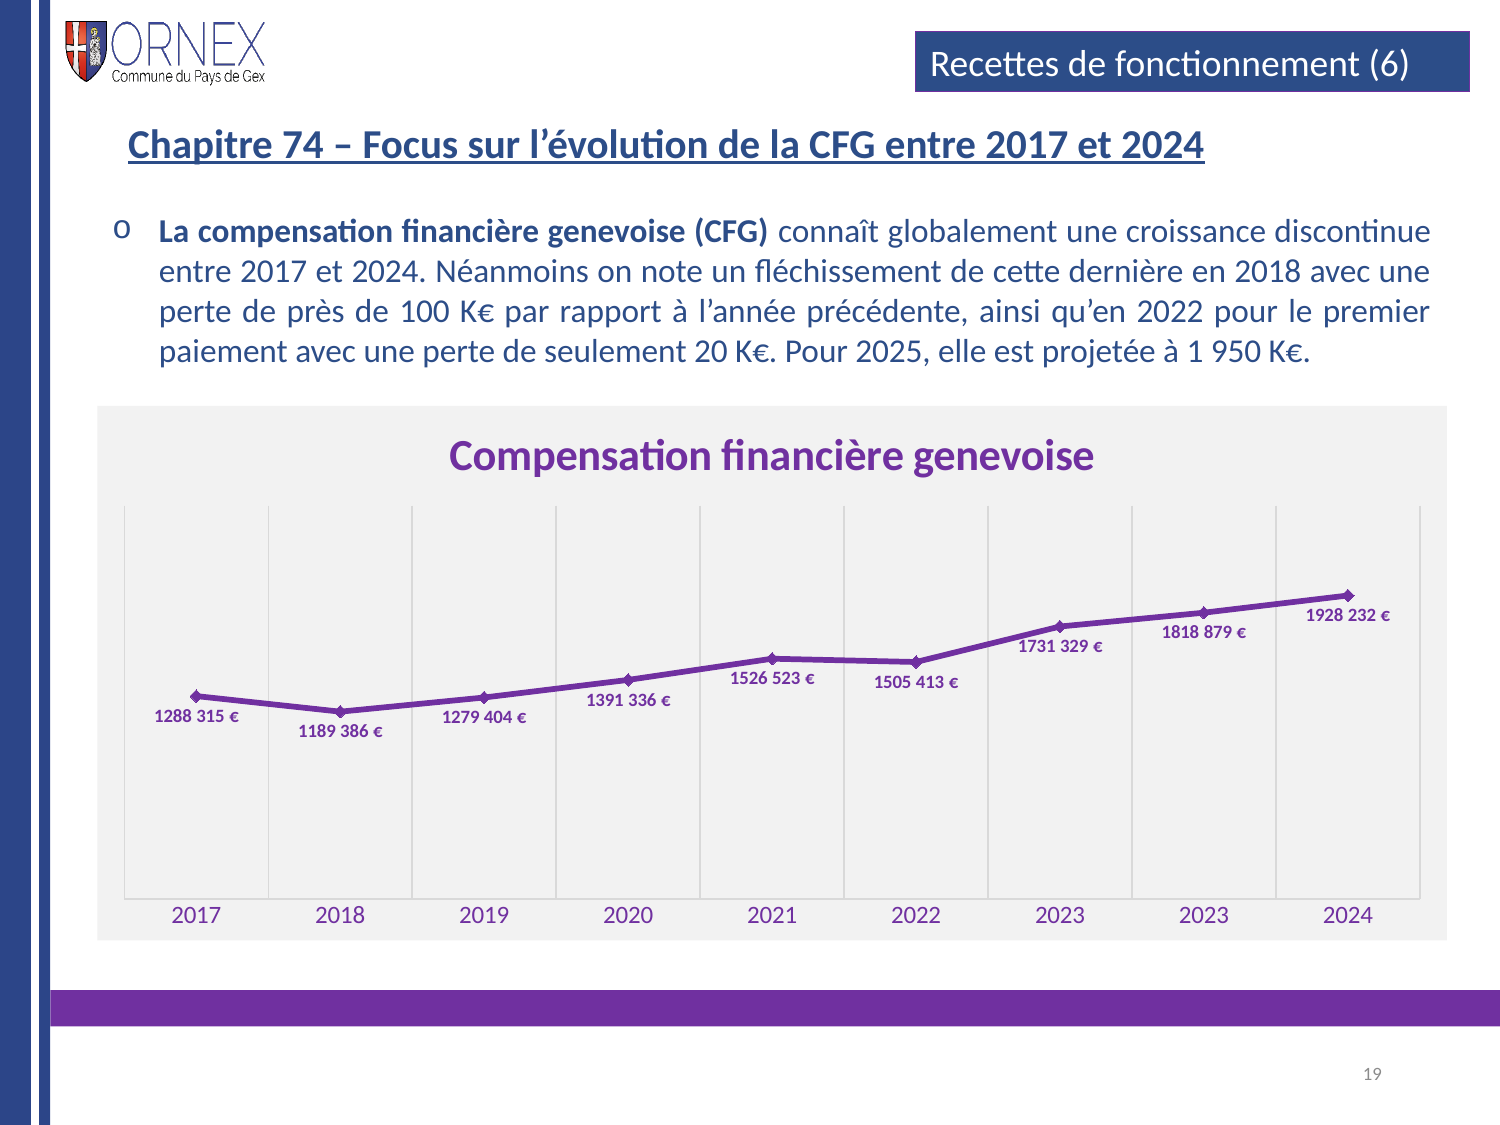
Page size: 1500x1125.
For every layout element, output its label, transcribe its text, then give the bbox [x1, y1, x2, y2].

slide_number 19 [1059, 1042, 1397, 1103]
text_box Recettes de fonctionnement (6) [915, 31, 1470, 92]
text_box La compensation financière genevoise (CFG) connaît globalement une croissance discontinue entre 2017 et 2024. Néanmoins on note un fléchissement de cette dernière en 2018 avec une perte de près de 100 K€ par rapport à l’année précédente, ainsi qu’en 2022 pour le premier paiement avec une perte de seulement 20 K€. Pour 2025, elle est projetée à 1 950 K€. [97, 202, 1447, 377]
list Chapitre 74 – Focus sur l’évolution de la CFG entre 2017 et 2024 [97, 115, 1500, 176]
chart [97, 405, 1447, 941]
picture [60, 13, 270, 88]
